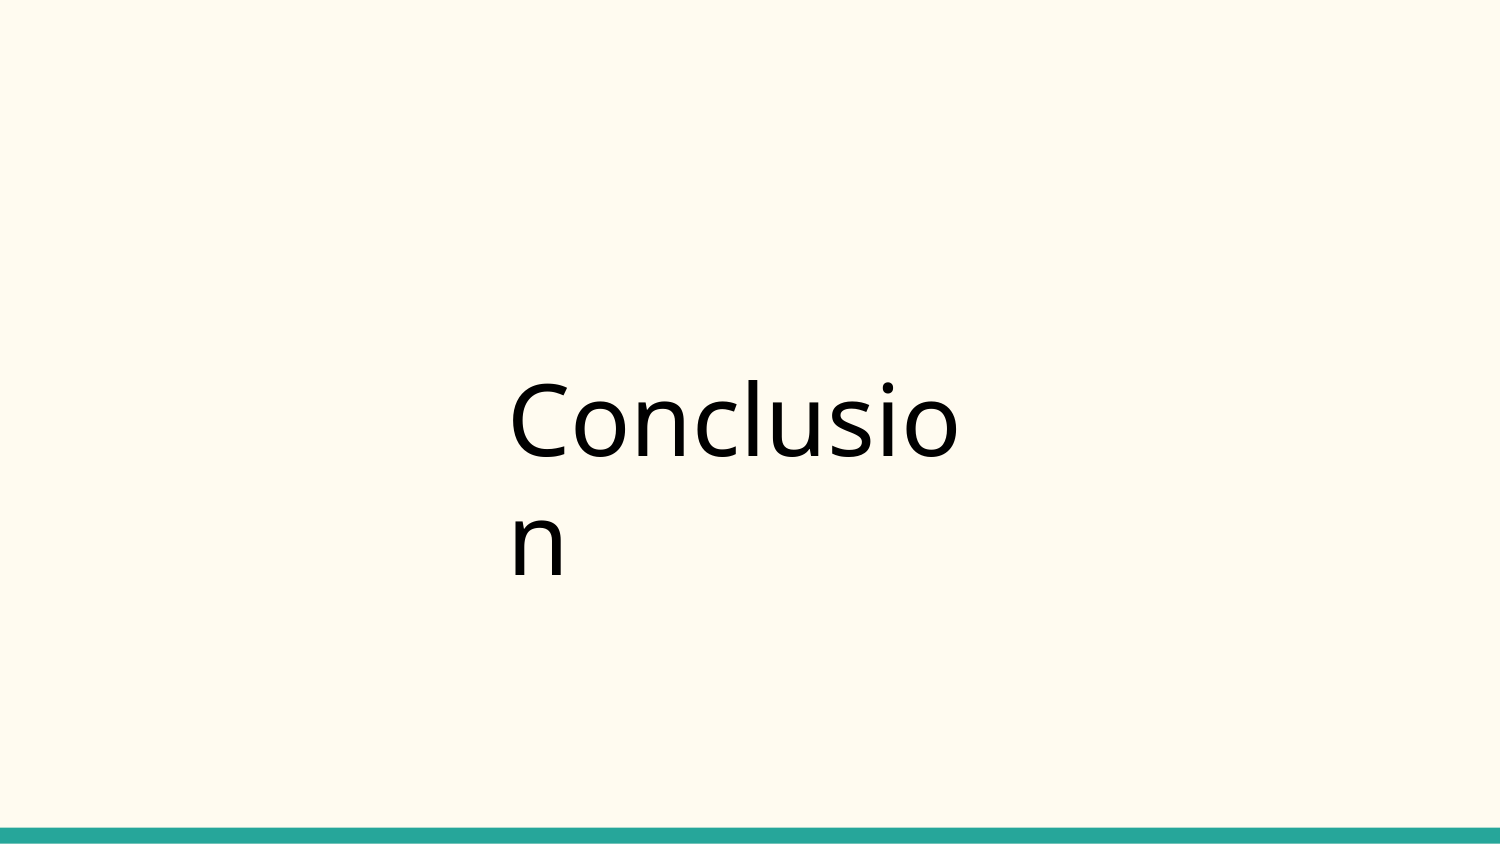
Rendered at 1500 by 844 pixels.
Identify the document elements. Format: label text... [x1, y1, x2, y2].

title Conclusion [492, 340, 1008, 503]
